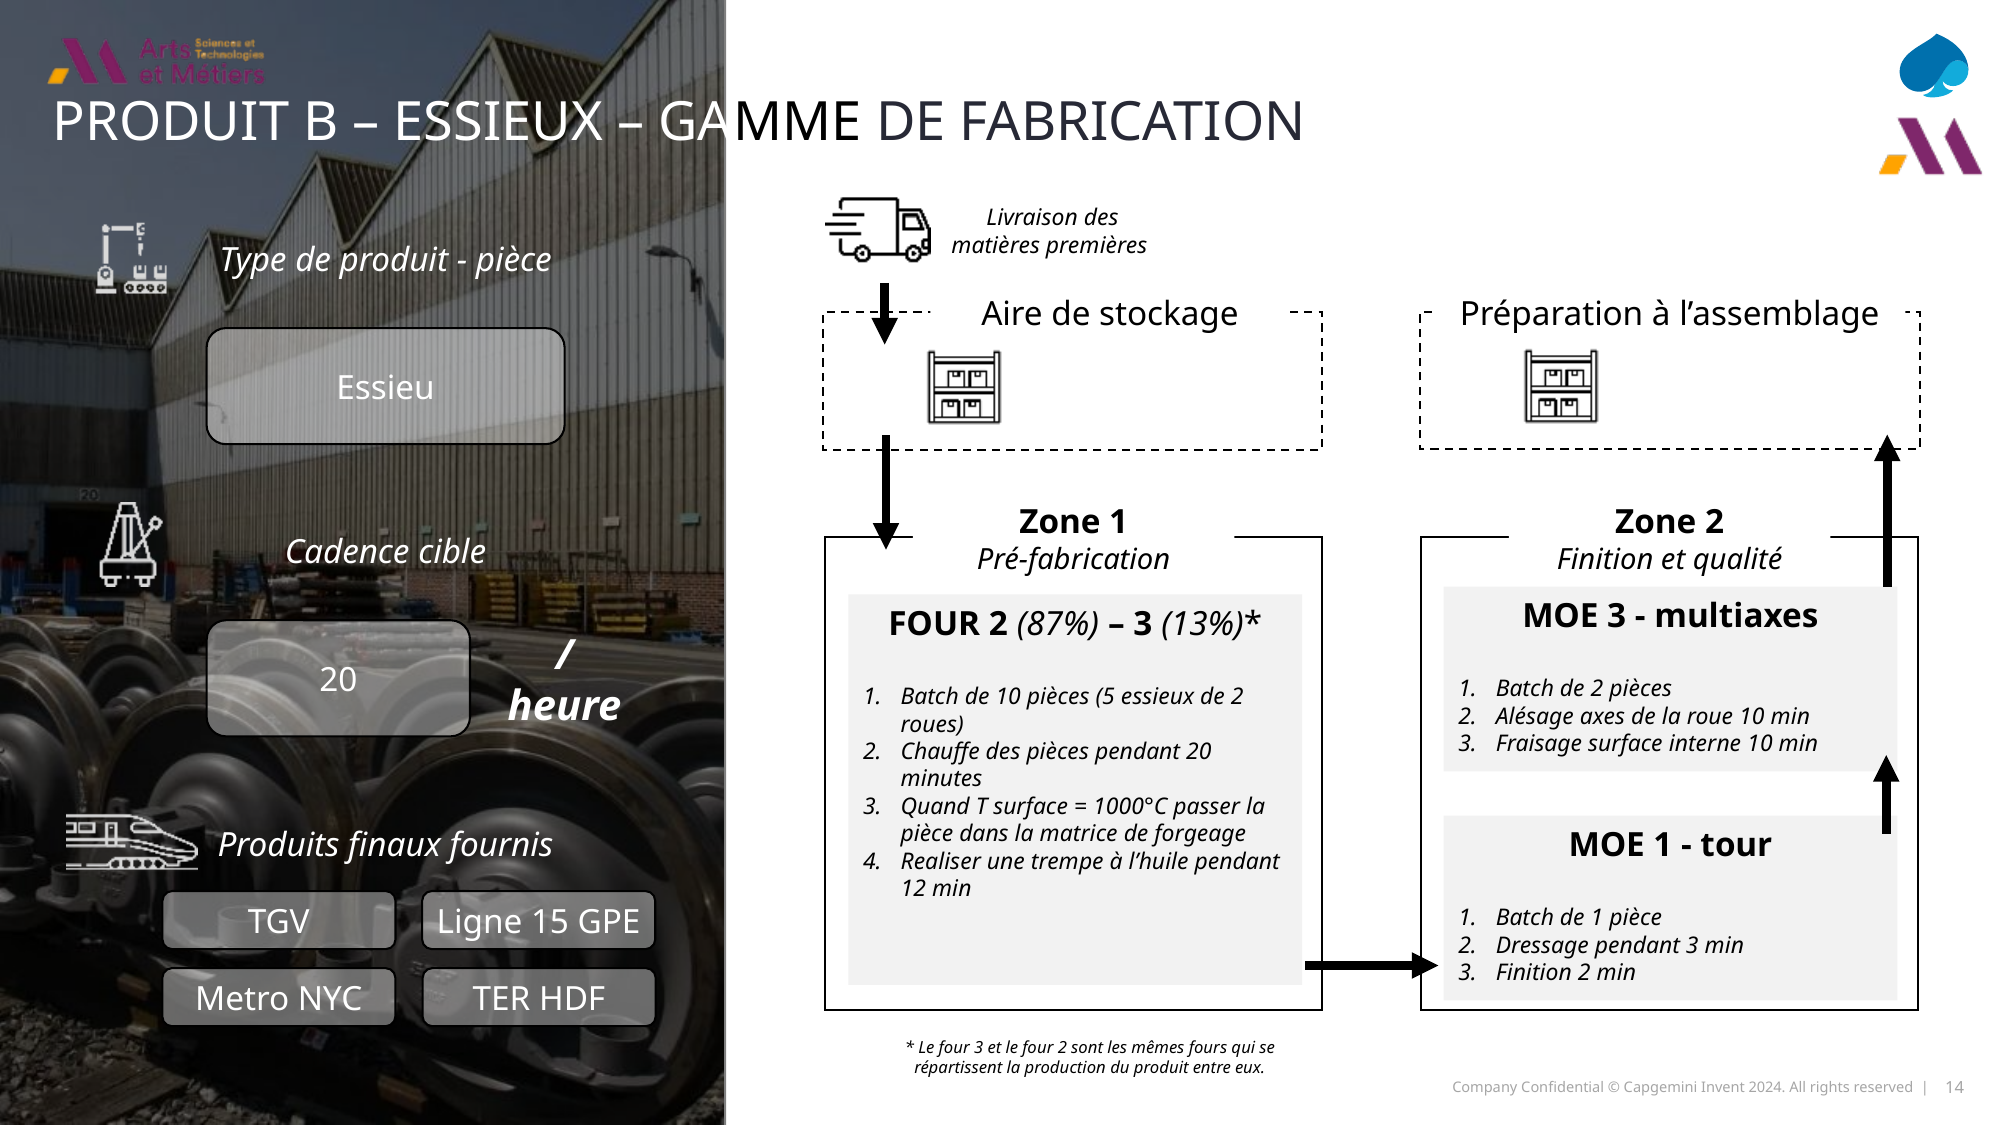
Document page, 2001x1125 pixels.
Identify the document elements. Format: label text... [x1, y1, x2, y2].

text_box MOE 3 - multiaxes Batch de 2 pièces Alésage axes de la roue 10 min Fraisage surface interne 10 min [1443, 586, 1898, 772]
picture [921, 344, 1008, 431]
text_box [1420, 536, 1919, 1011]
text_box MOE 1 - tour Batch de 1 pièce Dressage pendant 3 min Finition 2 min [1443, 815, 1898, 1001]
picture [1878, 117, 1990, 176]
picture [0, 0, 724, 1125]
text_box [824, 536, 1323, 1011]
picture [1518, 343, 1605, 430]
text_box [1419, 311, 1921, 450]
picture [825, 177, 931, 283]
text_box FOUR 2 (87%) – 3 (13%)* Batch de 10 pièces (5 essieux de 2 roues) Chauffe des pièces pendant 20 minutes Quand T surface = 1000°C passer la pièce dans la matrice de forgeage Realiser une trempe à l’huile pendant 12 min [847, 593, 1303, 986]
text_box [822, 311, 1323, 451]
text_box Préparation à l’assemblage [1434, 289, 1906, 335]
text_box Zone 2 Finition et qualité [1508, 498, 1831, 577]
text_box Zone 1 Pré-fabrication [912, 498, 1236, 577]
text_box * Le four 3 et le four 2 sont les mêmes fours qui se répartissent la production du produit entre eux. [877, 1024, 1303, 1090]
text_box Aire de stockage [929, 279, 1291, 346]
text_box Livraison des matières premières [931, 197, 1176, 263]
title Produit B – essieux – gamme de fabrication [724, 63, 1849, 182]
